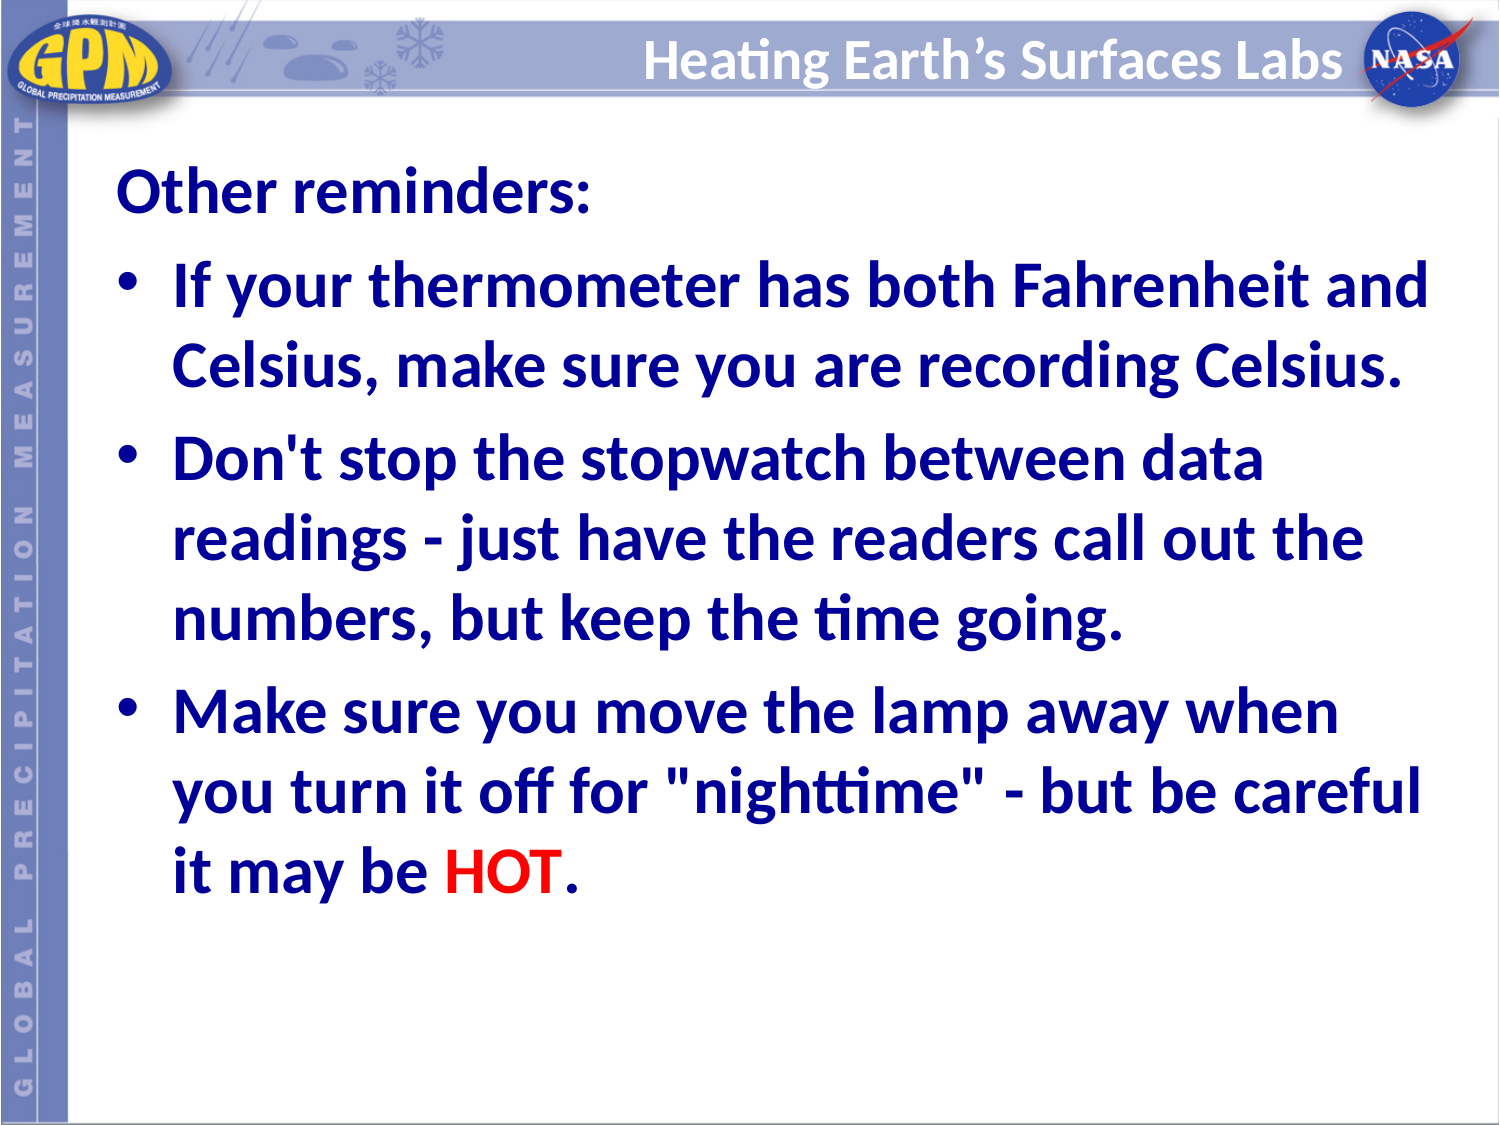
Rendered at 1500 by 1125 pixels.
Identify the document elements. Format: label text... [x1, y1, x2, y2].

title Heating Earth’s Surfaces Labs [533, 15, 1360, 98]
list Other reminders: If your thermometer has both Fahrenheit and Celsius, make sure you are recording Celsius. Don't stop the stopwatch between data readings - just have the readers call out the numbers, but keep the time going. Make sure you move the lamp away when you turn it off for "nighttime" - but be careful it may be HOT. [101, 139, 1452, 1013]
picture [1, 0, 1499, 1125]
